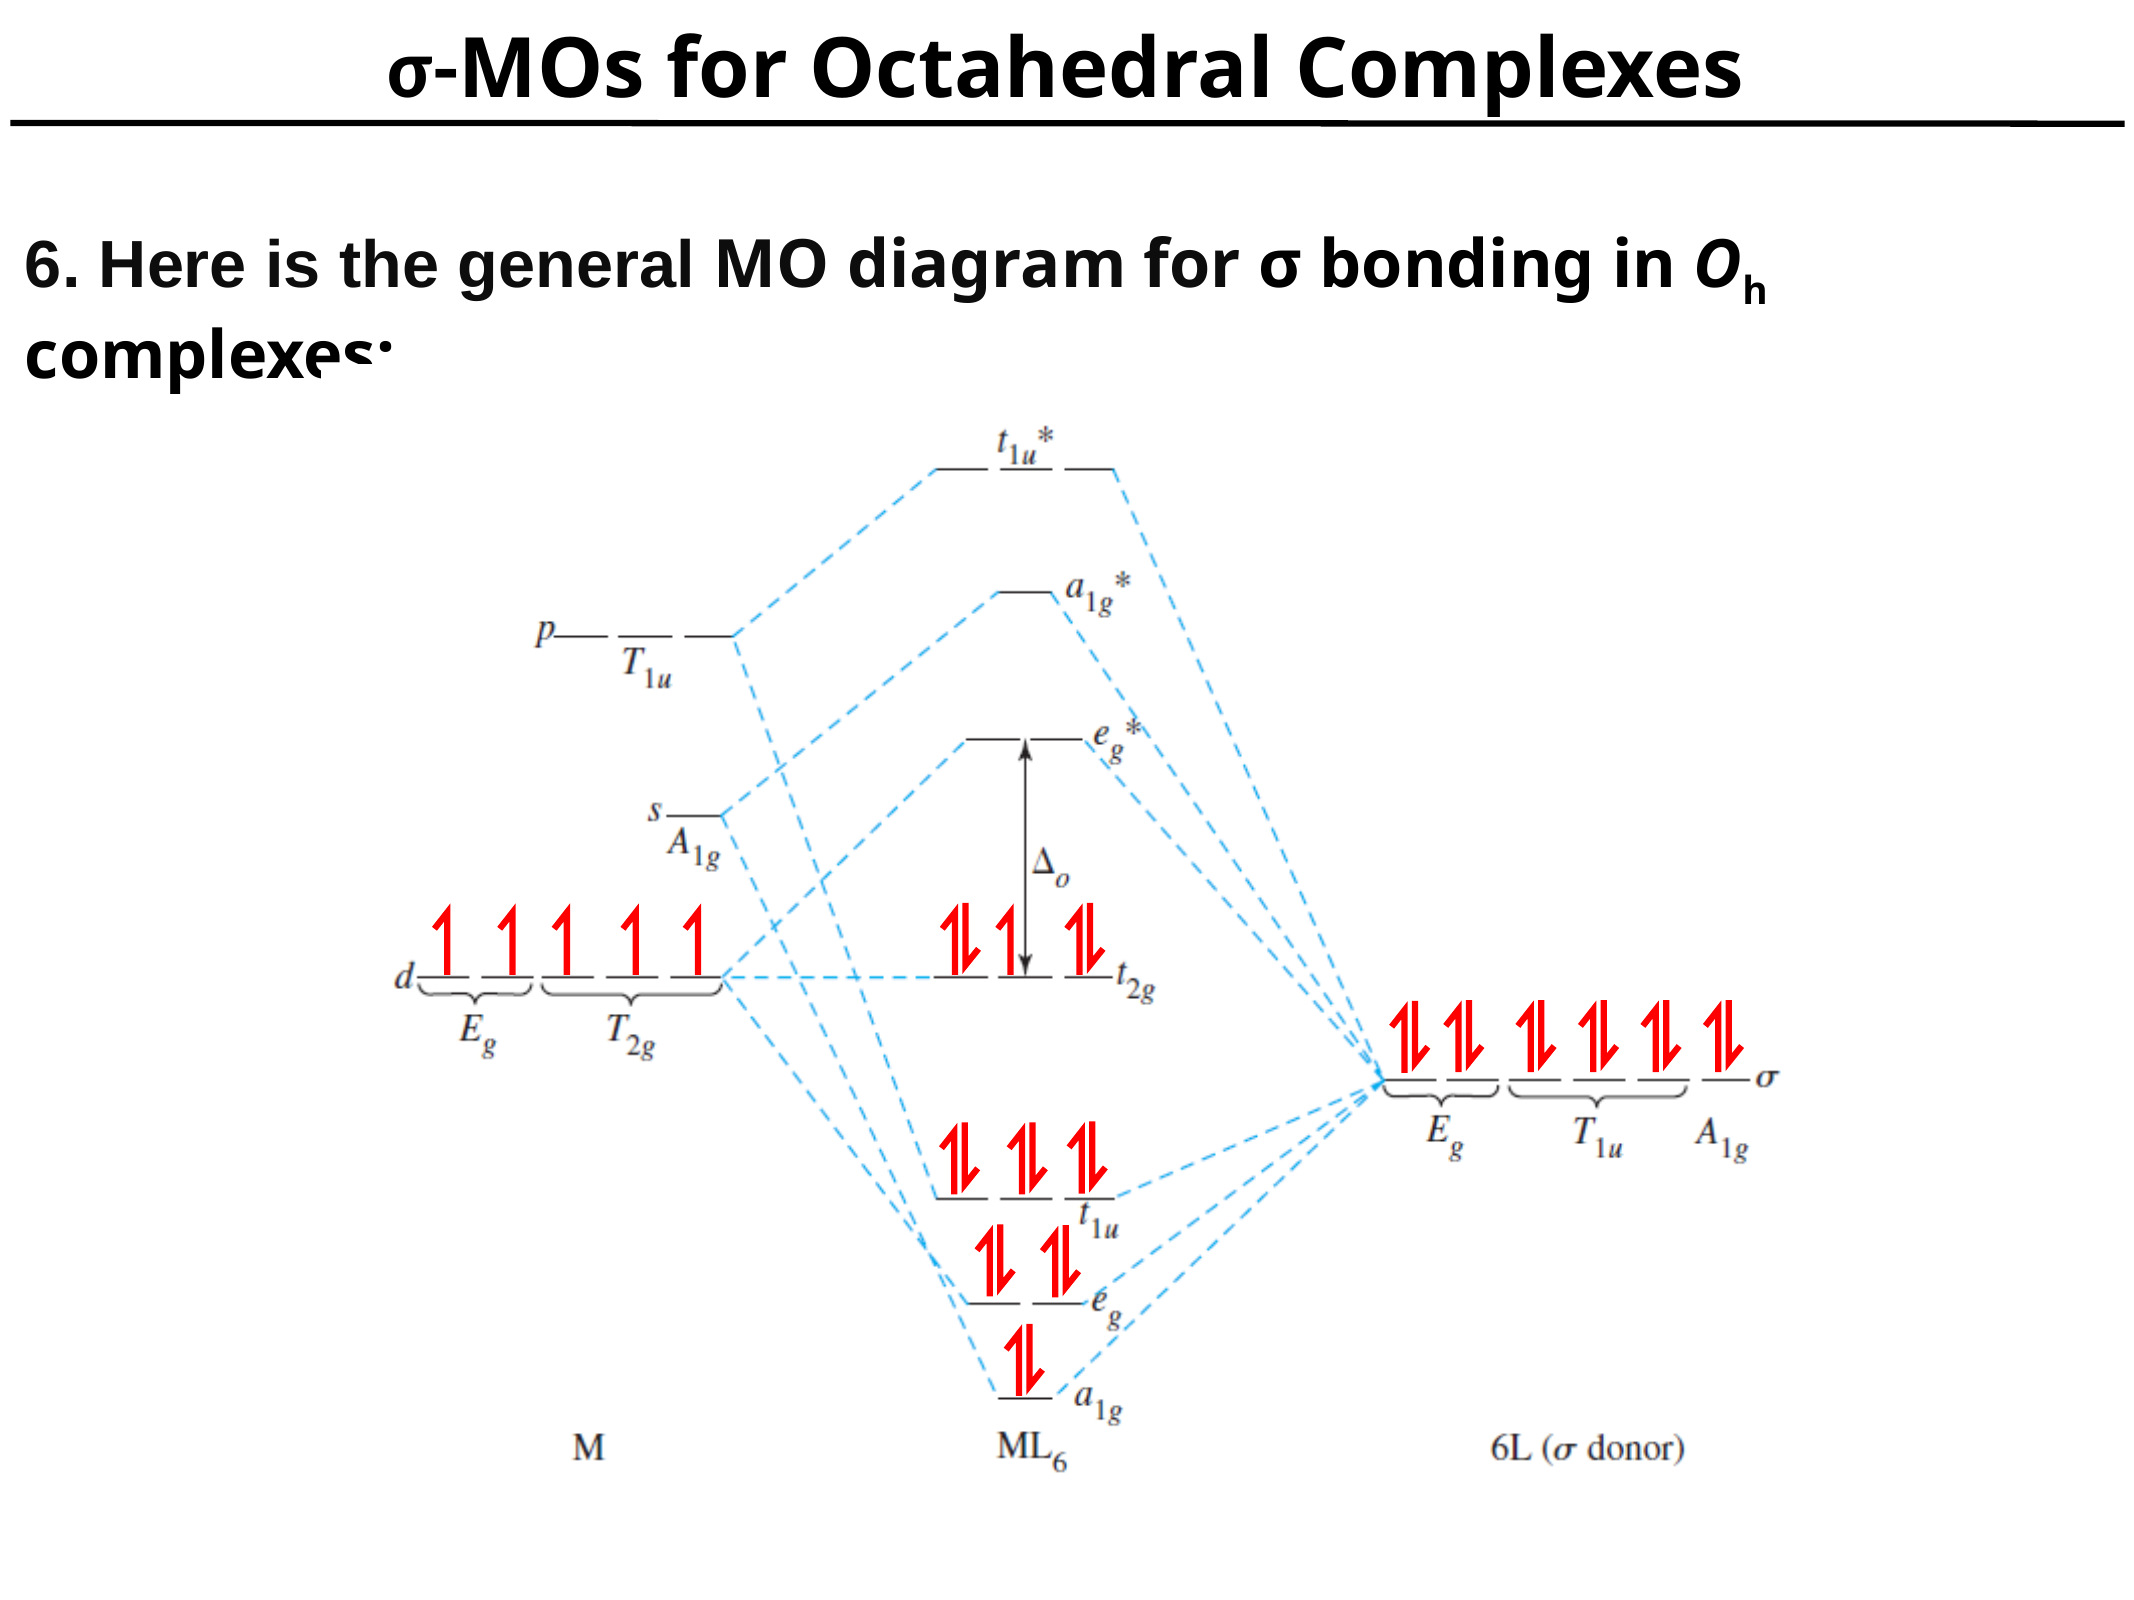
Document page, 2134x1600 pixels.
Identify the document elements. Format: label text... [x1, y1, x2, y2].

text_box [1445, 999, 1482, 1073]
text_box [942, 902, 979, 975]
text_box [1009, 1122, 1046, 1195]
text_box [1006, 1323, 1043, 1396]
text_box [1042, 1225, 1079, 1298]
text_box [1391, 1000, 1428, 1073]
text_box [977, 1224, 1014, 1297]
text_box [1517, 999, 1555, 1073]
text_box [1066, 902, 1104, 975]
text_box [941, 1122, 978, 1195]
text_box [1069, 1121, 1106, 1194]
picture [321, 364, 1817, 1529]
text_box 6. Here is the general MO diagram for σ bonding in Oh complexes: [16, 212, 2134, 375]
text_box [1580, 999, 1617, 1073]
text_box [1705, 999, 1742, 1073]
title σ-MOs for Octahedral Complexes [8, 6, 2125, 123]
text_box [1642, 999, 1680, 1073]
